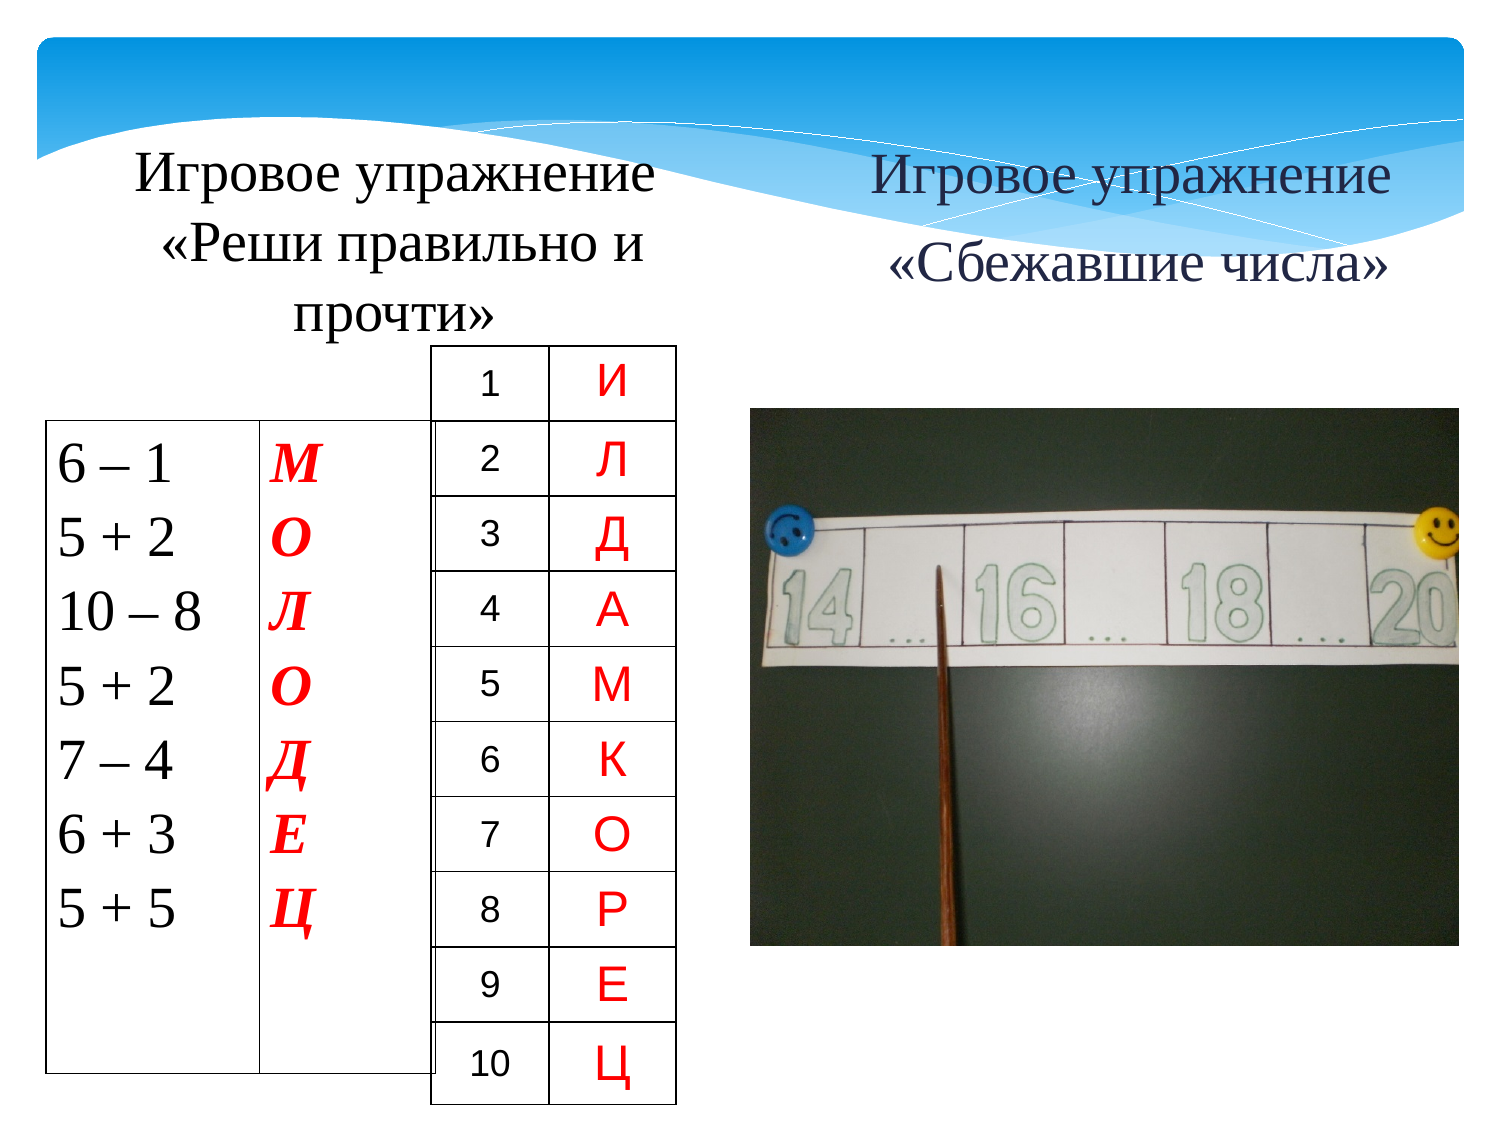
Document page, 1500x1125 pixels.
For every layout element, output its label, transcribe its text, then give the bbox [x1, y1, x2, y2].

table_cell Ц [550, 1023, 675, 1104]
text_box Игровое упражнение «Сбежавшие числа» [855, 128, 1423, 301]
table_cell 4 [432, 572, 548, 646]
table_cell О [550, 797, 675, 871]
table_cell 2 [432, 422, 548, 495]
table_cell М [550, 647, 675, 721]
text_box Игровое упражнение «Реши правильно и прочти» [41, 125, 750, 351]
table_cell Р [550, 872, 675, 946]
table_header 6 – 1 5 + 2 10 – 8 5 + 2 7 – 4 6 + 3 5 + 5 [47, 421, 259, 1073]
picture [749, 408, 1460, 946]
table_cell 6 [432, 722, 548, 796]
table_cell Л [550, 422, 675, 495]
table_cell 8 [432, 872, 548, 946]
table_cell К [550, 722, 675, 796]
table_header И [550, 347, 675, 420]
table_cell 10 [432, 1023, 548, 1104]
table_cell 5 [432, 647, 548, 721]
table_cell 3 [432, 497, 548, 570]
table_cell Д [550, 497, 675, 570]
table_cell 9 [432, 948, 548, 1021]
table_cell А [550, 572, 675, 646]
table_header М О Л О Д Е Ц [260, 421, 430, 1073]
table_cell Е [550, 948, 675, 1021]
table_cell 7 [432, 797, 548, 871]
table_header 1 [432, 347, 548, 420]
